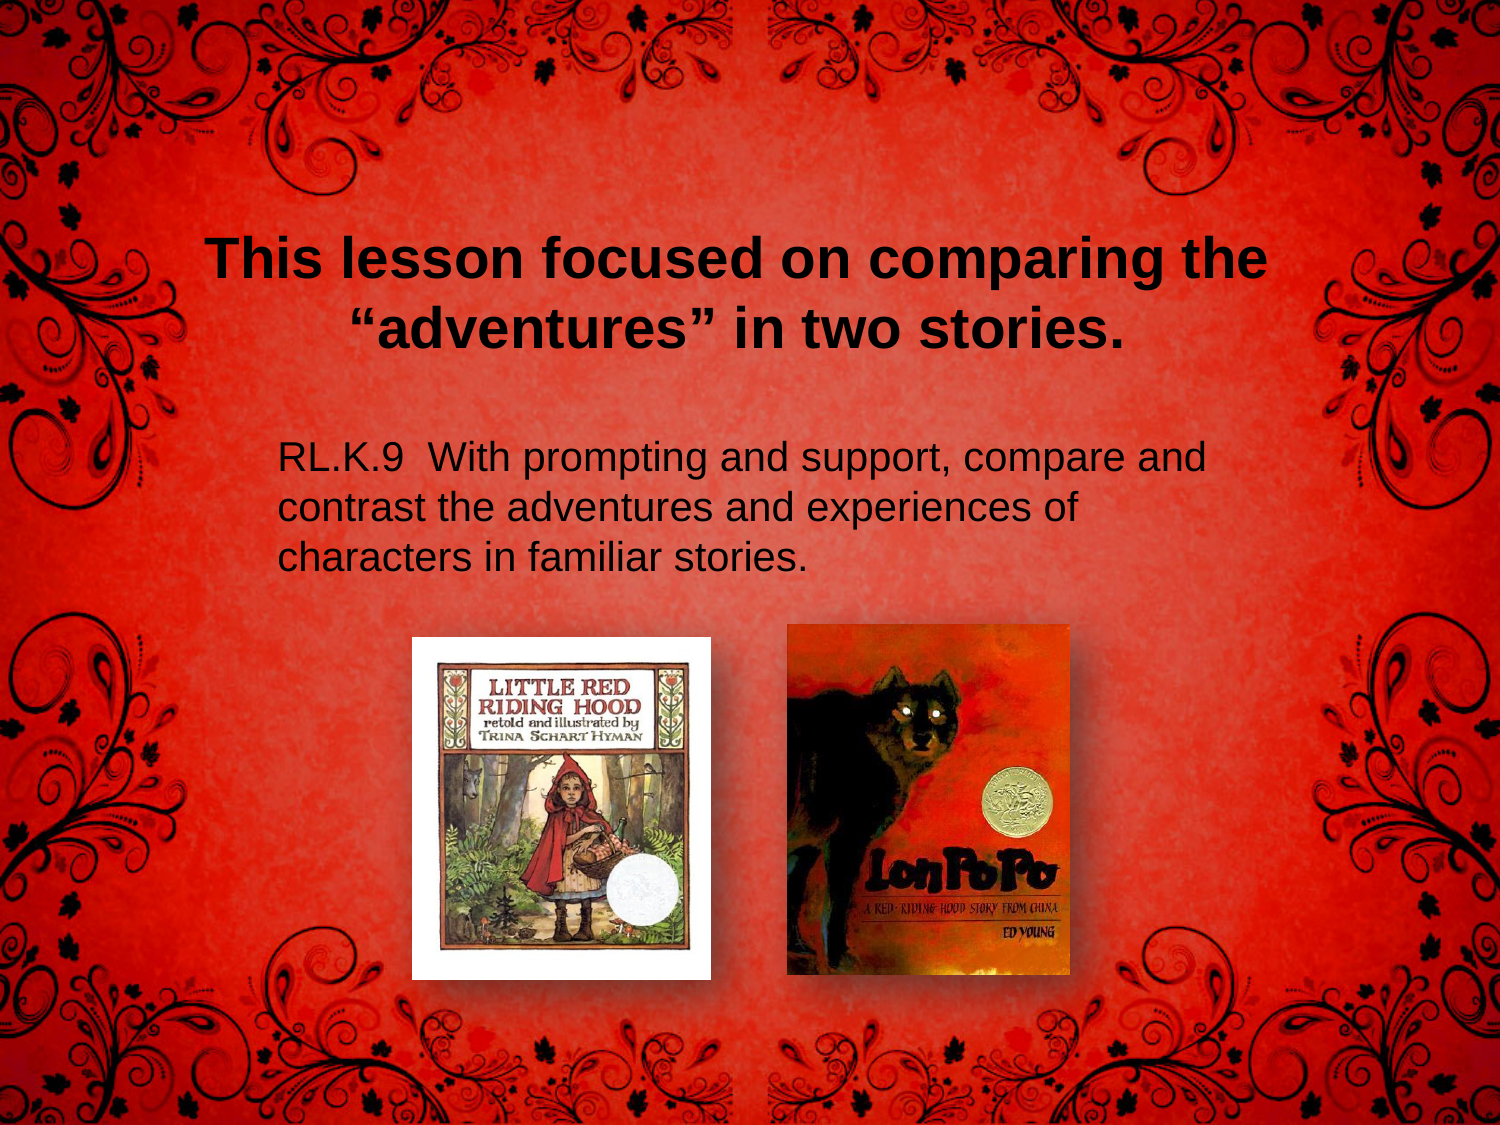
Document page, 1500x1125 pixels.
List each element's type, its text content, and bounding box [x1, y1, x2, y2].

text_box This lesson focused on comparing the “adventures” in two stories. RL.K.9 With prompting and support, compare and contrast the adventures and experiences of characters in familiar stories. [187, 212, 1288, 588]
picture [0, 0, 1500, 1125]
